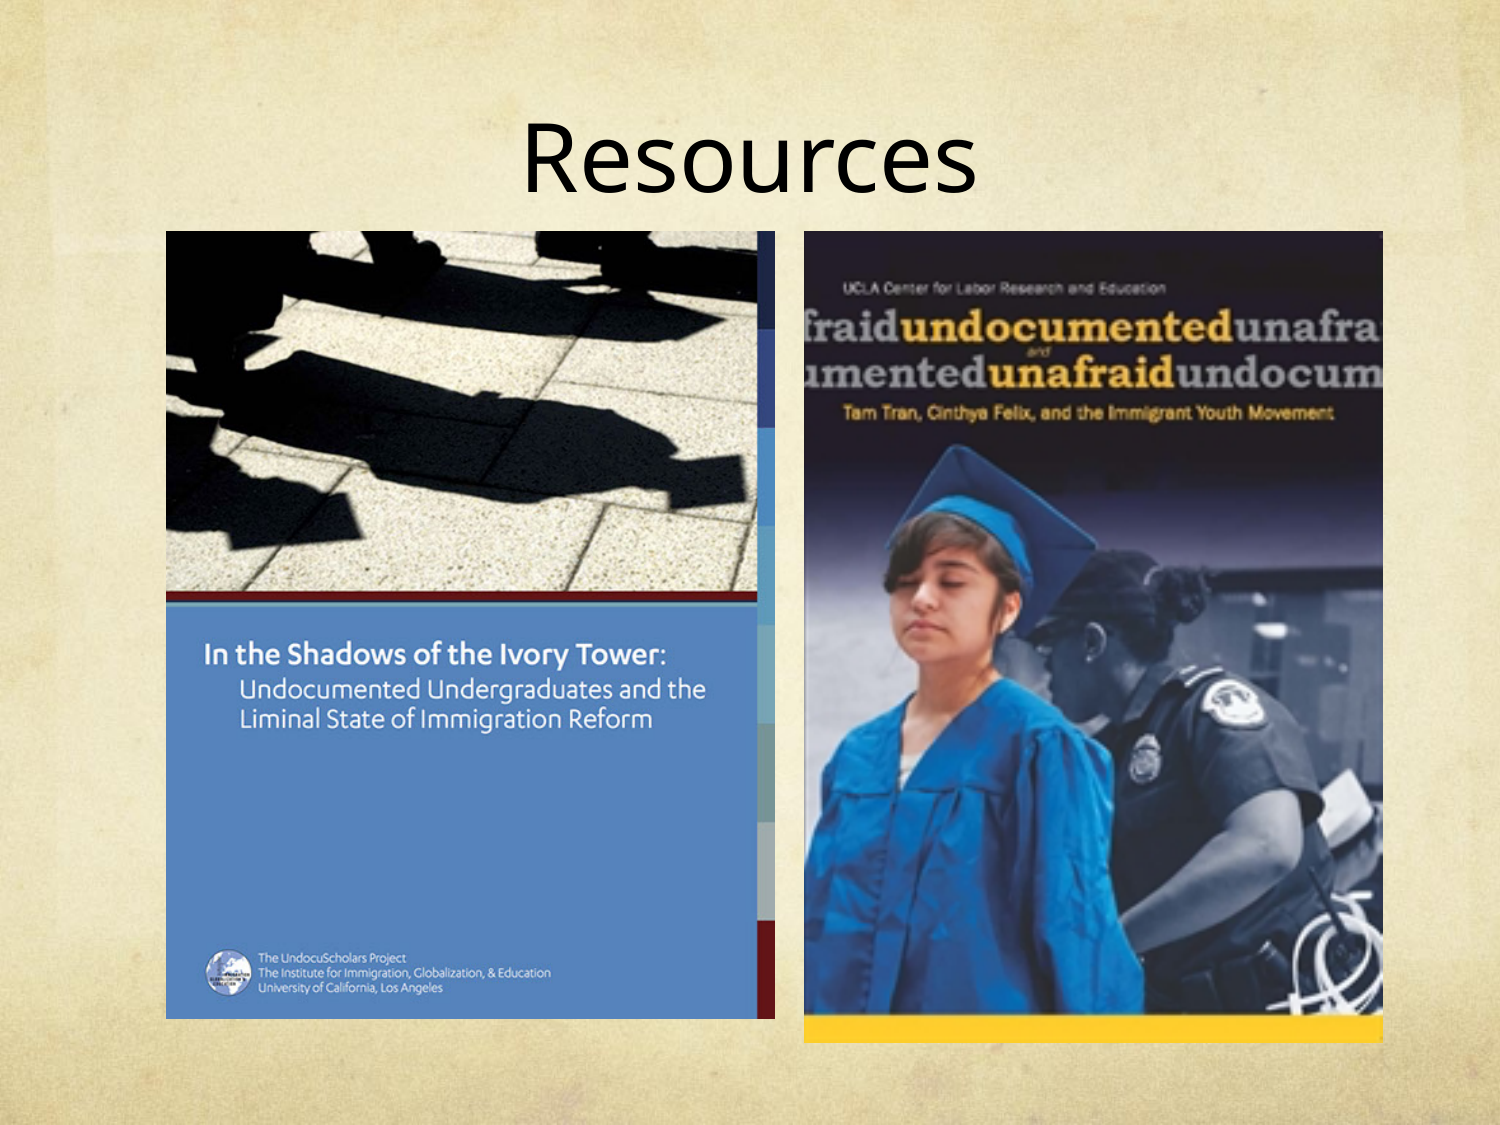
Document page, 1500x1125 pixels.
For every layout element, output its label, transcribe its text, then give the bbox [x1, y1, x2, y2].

picture [0, 0, 1500, 1125]
title Resources [150, 82, 1350, 225]
